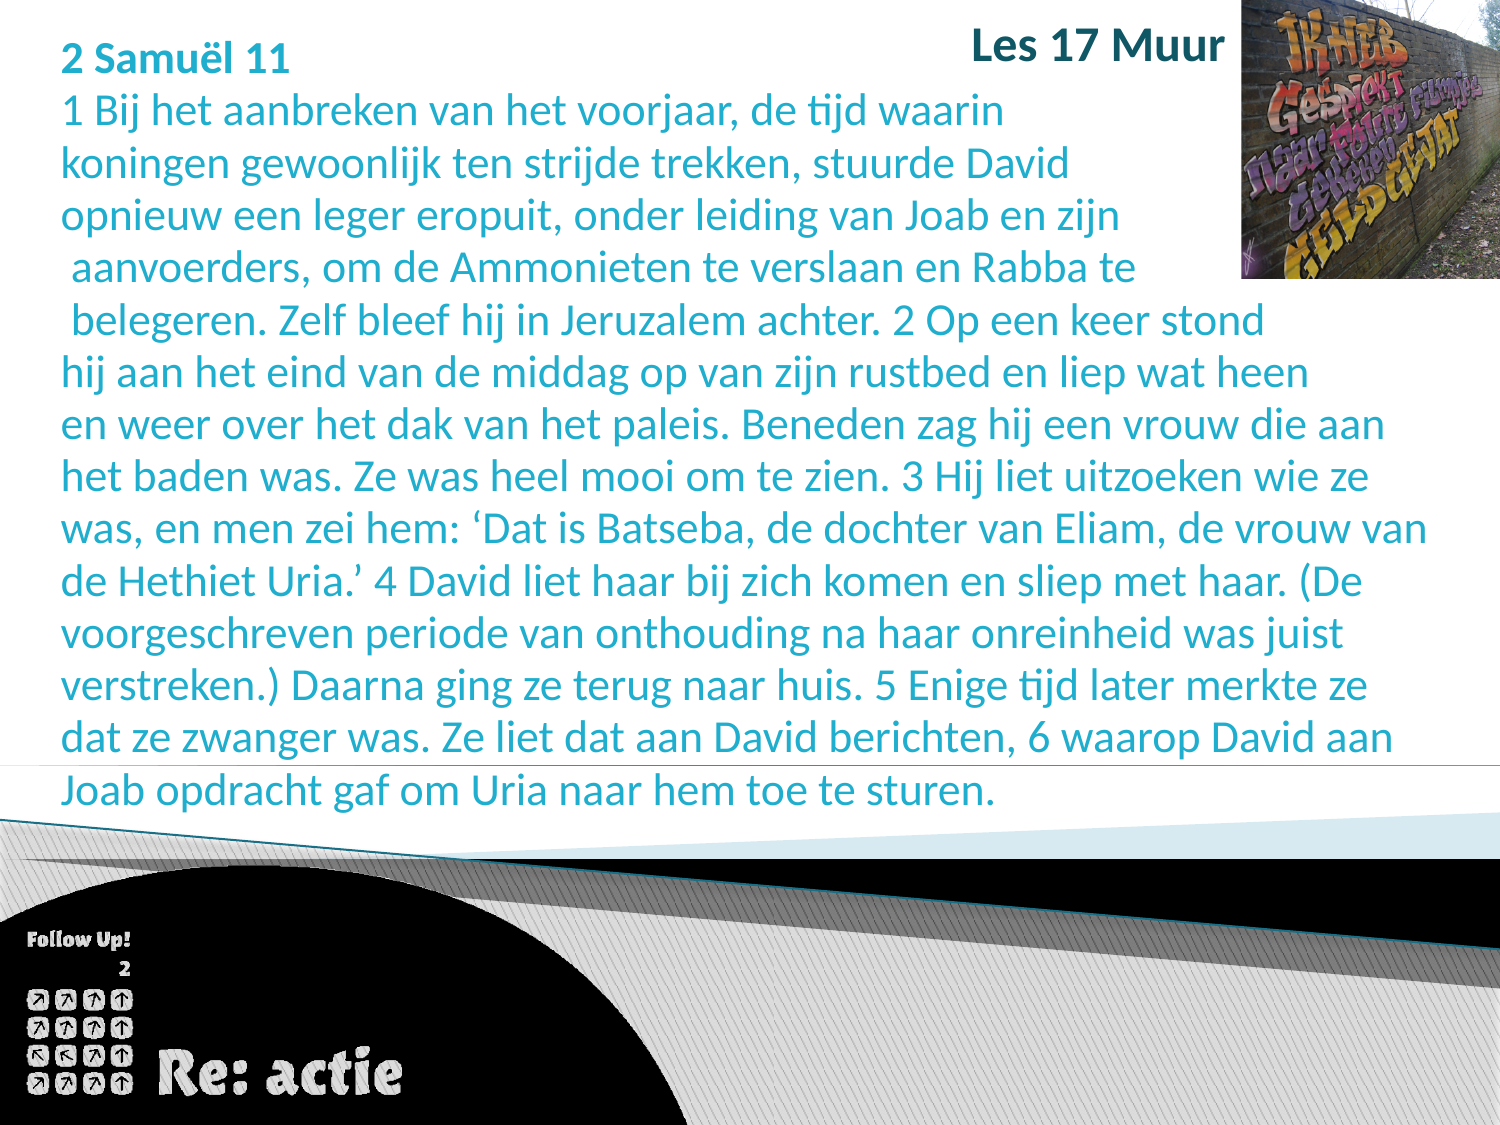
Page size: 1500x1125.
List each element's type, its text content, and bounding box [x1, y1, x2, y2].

subtitle 2 Samuël 11 1 Bij het aanbreken van het voorjaar, de tijd waarin koningen gewoonlijk ten strijde trekken, stuurde David opnieuw een leger eropuit, onder leiding van Joab en zijn aanvoerders, om de Ammonieten te verslaan en Rabba te belegeren. Zelf bleef hij in Jeruzalem achter. 2 Op een keer stond hij aan het eind van de middag op van zijn rustbed en liep wat heen en weer over het dak van het paleis. Beneden zag hij een vrouw die aan het baden was. Ze was heel mooi om te zien. 3 Hij liet uitzoeken wie ze was, en men zei hem: ‘Dat is Batseba, de dochter van Eliam, de vrouw van de Hethiet Uria.’ 4 David liet haar bij zich komen en sliep met haar. (De voorgeschreven periode van onthouding na haar onreinheid was juist verstreken.) Daarna ging ze terug naar huis. 5 Enige tijd later merkte ze dat ze zwanger was. Ze liet dat aan David berichten, 6 waarop David aan Joab opdracht gaf om Uria naar hem toe te sturen. [52, 30, 1448, 823]
picture [0, 855, 1500, 1125]
text_box Les 17 Muur [927, 0, 1241, 83]
picture [1241, 0, 1500, 280]
